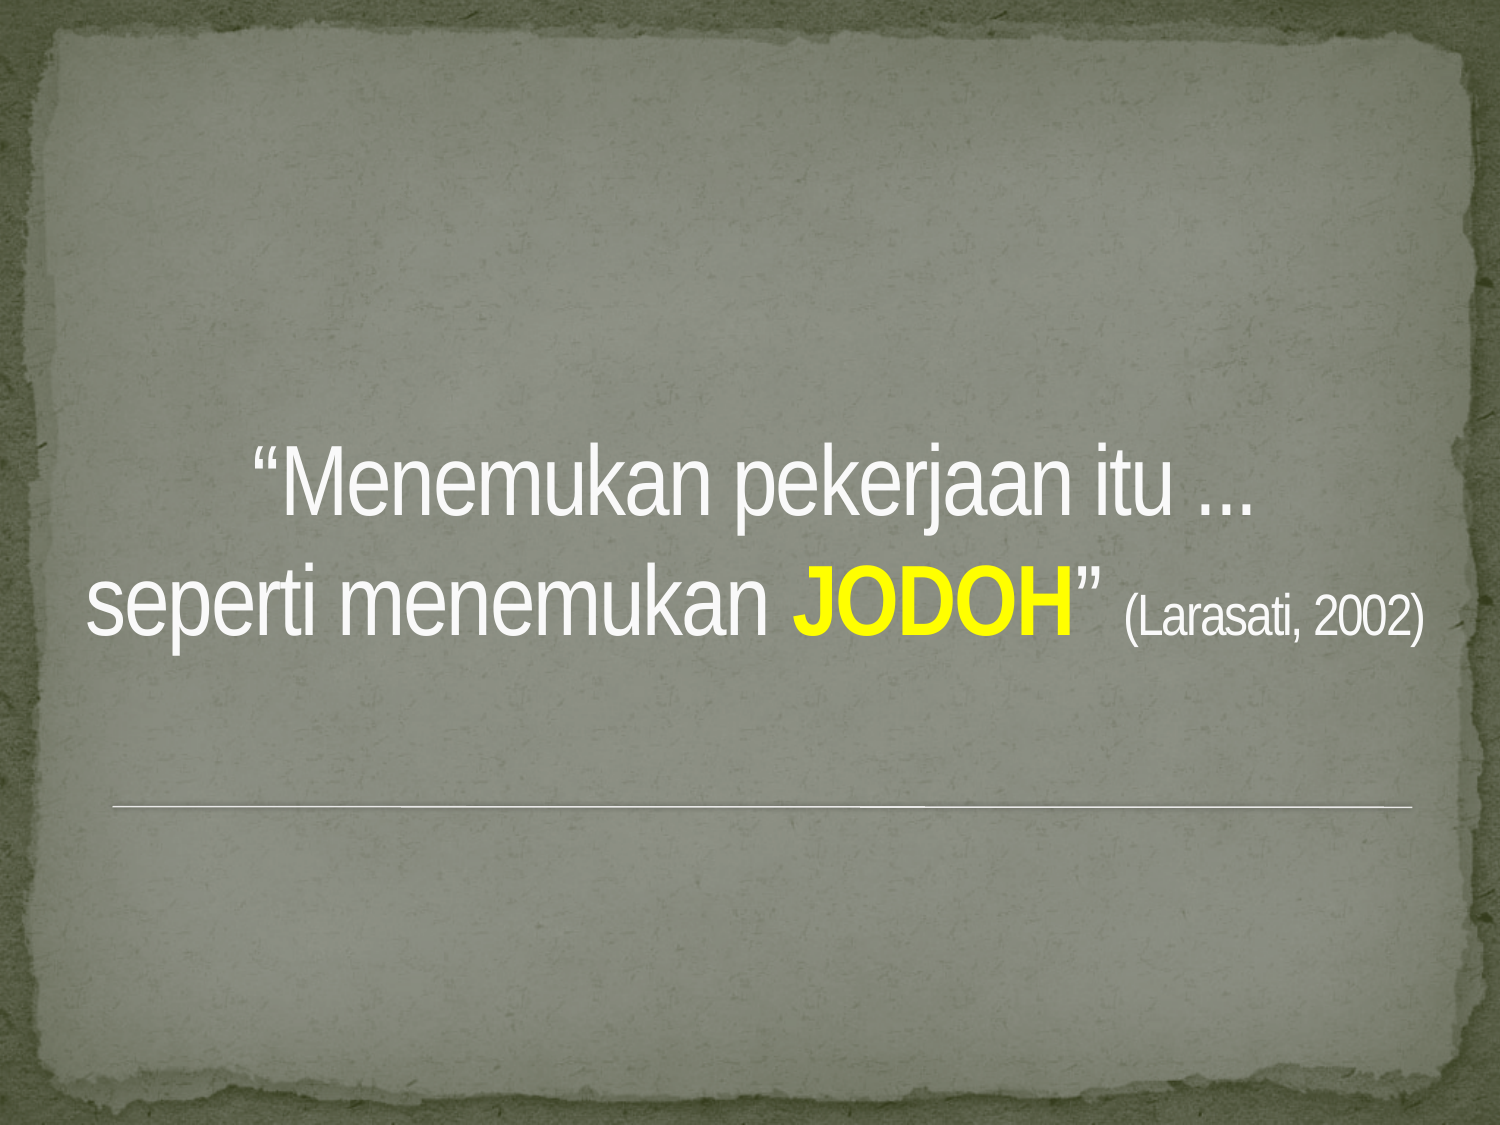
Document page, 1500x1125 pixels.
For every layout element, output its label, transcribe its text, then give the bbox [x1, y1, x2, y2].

title “Menemukan pekerjaan itu ... seperti menemukan JODOH” (Larasati, 2002) [62, 249, 1450, 663]
